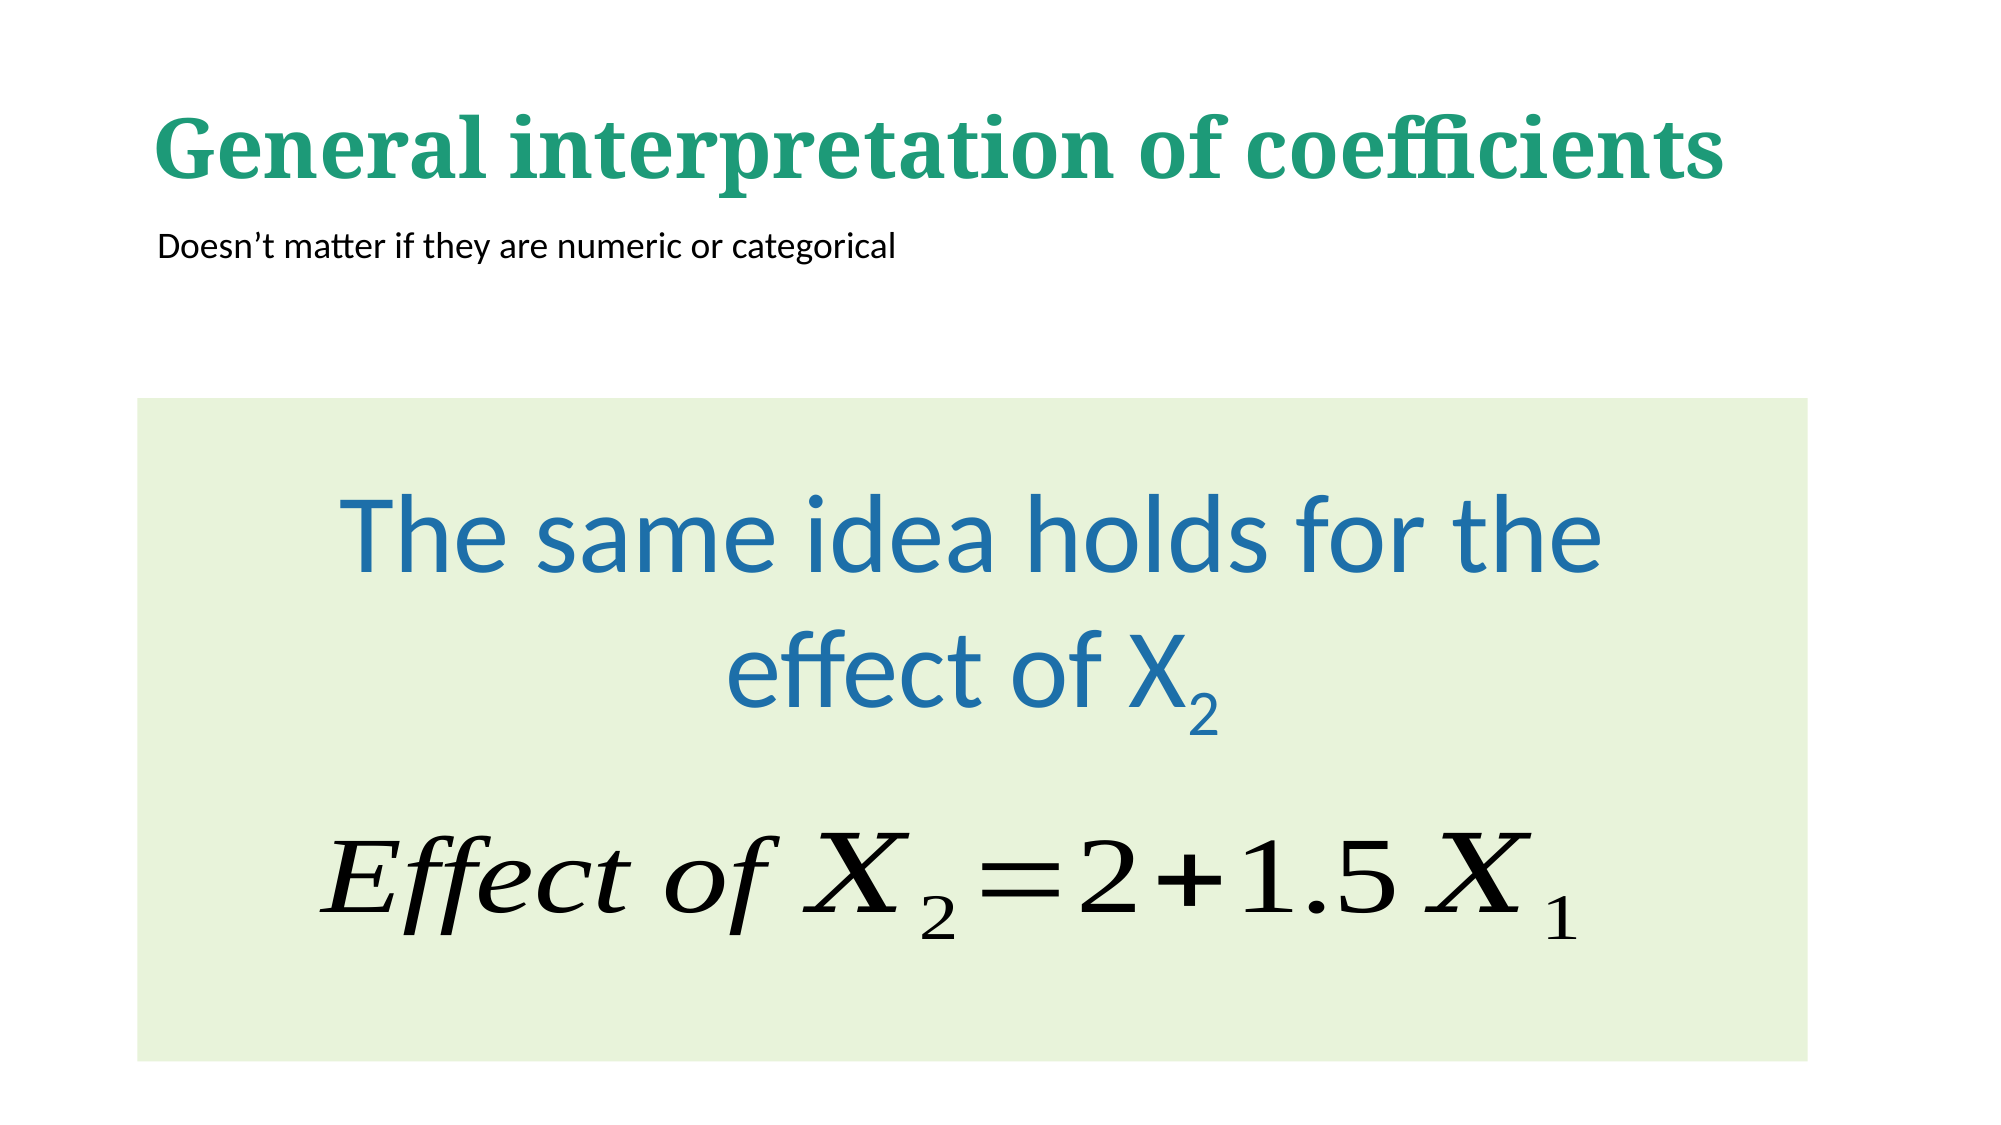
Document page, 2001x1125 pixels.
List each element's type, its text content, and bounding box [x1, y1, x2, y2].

text_box [136, 397, 1809, 1062]
text_box The same idea holds for the effect of X2 [230, 452, 1715, 756]
title General interpretation of coefficients [137, 59, 1808, 245]
text_box Doesn’t matter if they are numeric or categorical [142, 213, 913, 274]
